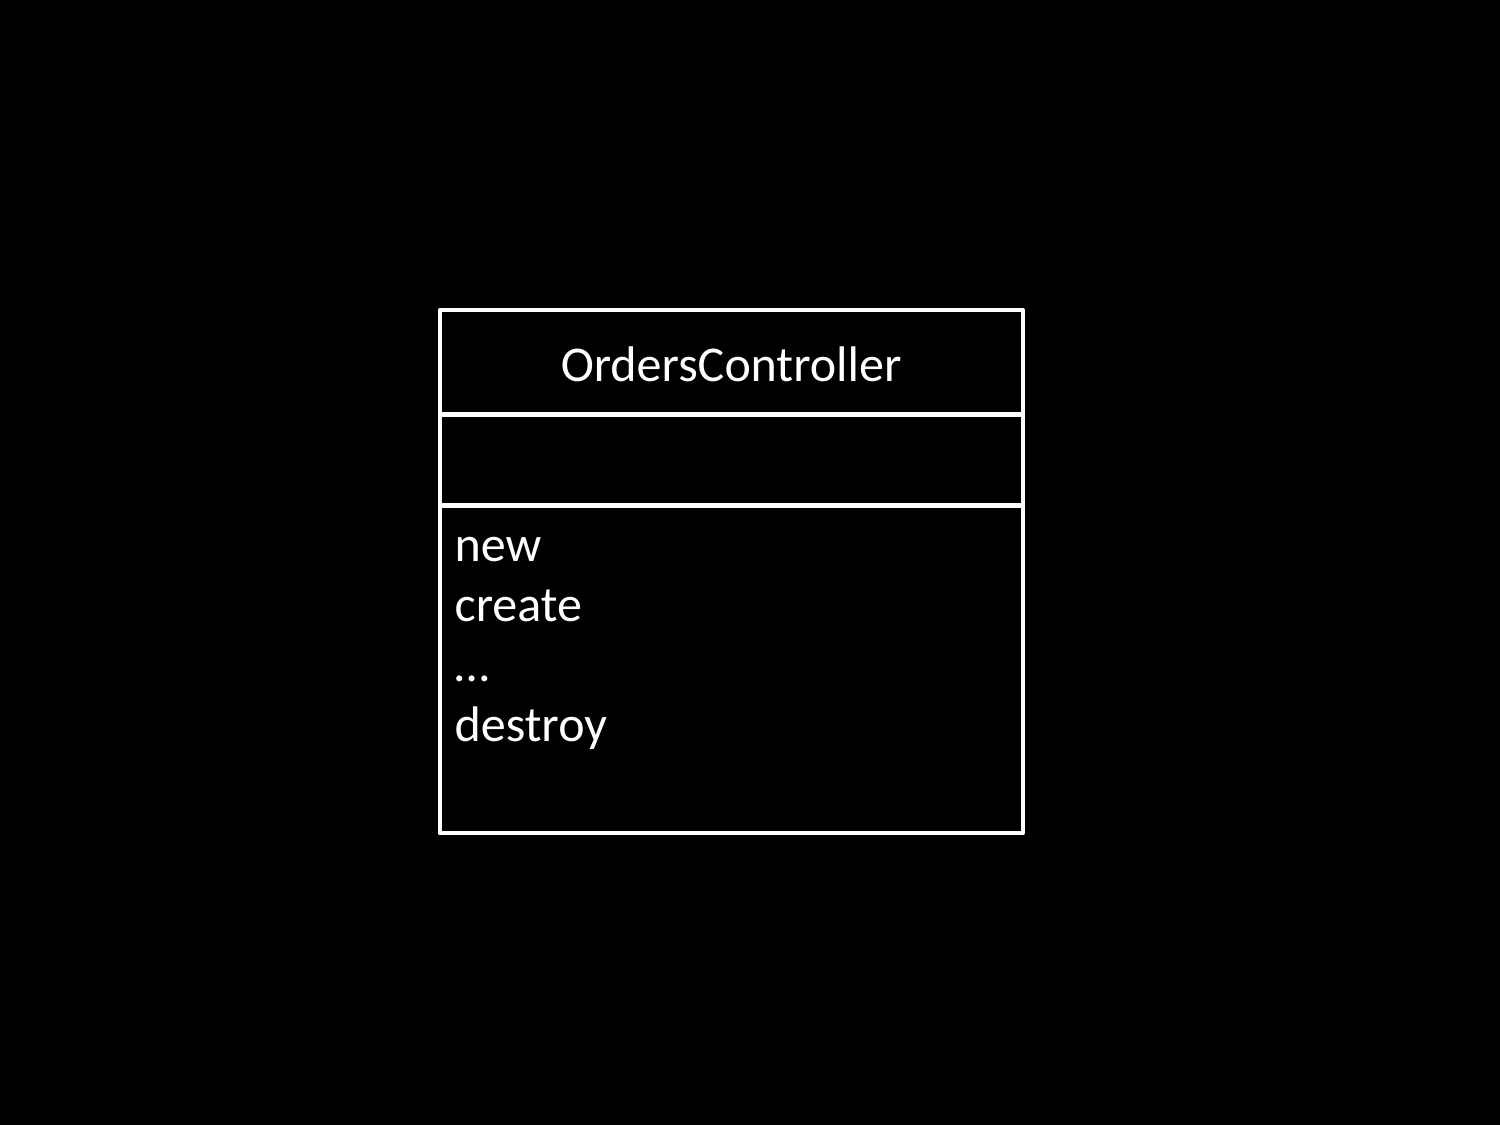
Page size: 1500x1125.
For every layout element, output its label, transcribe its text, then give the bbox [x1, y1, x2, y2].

text_box OrdersController new create … destroy [438, 308, 1025, 835]
